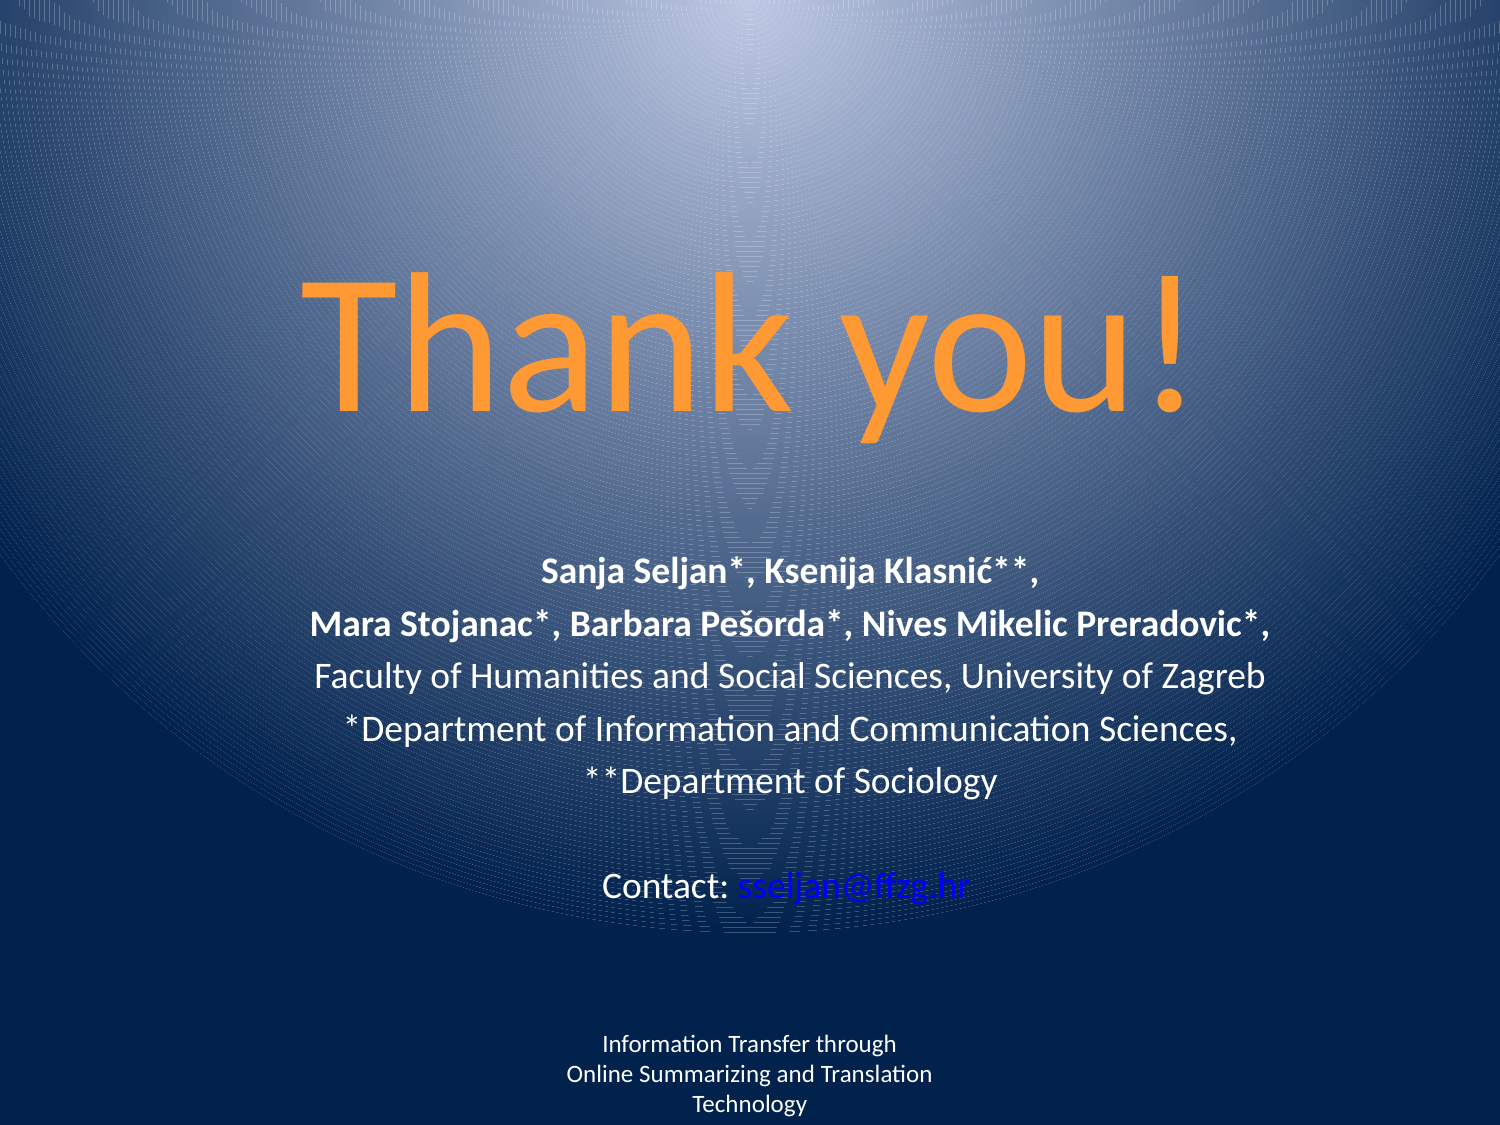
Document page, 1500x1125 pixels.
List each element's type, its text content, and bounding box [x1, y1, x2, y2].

title Thank you! [76, 54, 1427, 608]
footer Information Transfer through Online Summarizing and Translation Technology [512, 1042, 988, 1103]
text_box Sanja Seljan*, Ksenija Klasnić**, Mara Stojanac*, Barbara Pešorda*, Nives Mikelic Preradovic*, Faculty of Humanities and Social Sciences, University of Zagreb *Department of Information and Communication Sciences, **Department of Sociology Contact: sseljan@ffzg.hr [265, 538, 1316, 953]
